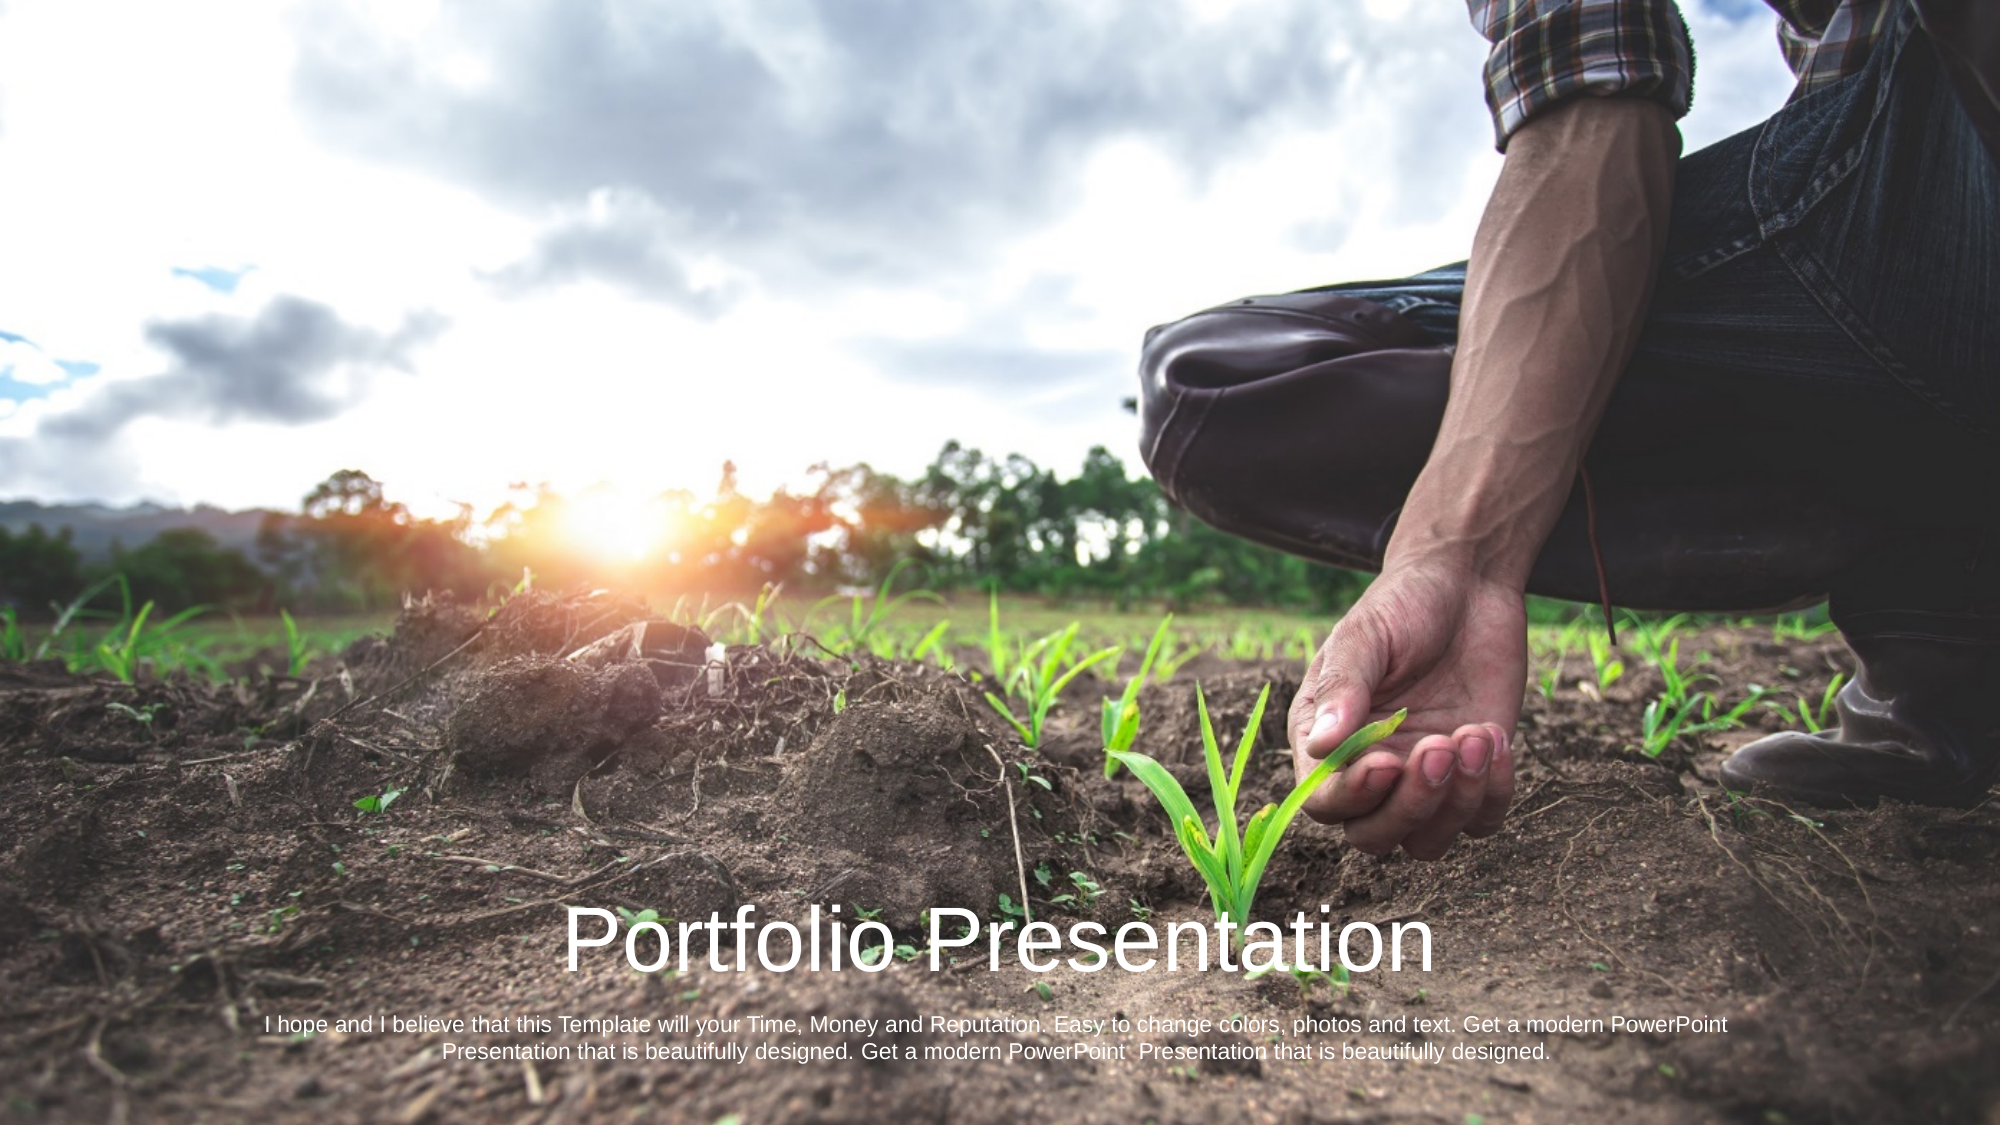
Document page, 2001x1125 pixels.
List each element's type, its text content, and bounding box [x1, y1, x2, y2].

picture [0, 0, 2001, 1125]
text_box I hope and I believe that this Template will your Time, Money and Reputation. Easy to change colors, photos and text. Get a modern PowerPoint Presentation that is beautifully designed. Get a modern PowerPoint Presentation that is beautifully designed. [171, 1002, 1829, 1072]
text_box Portfolio Presentation [488, 880, 1512, 1003]
